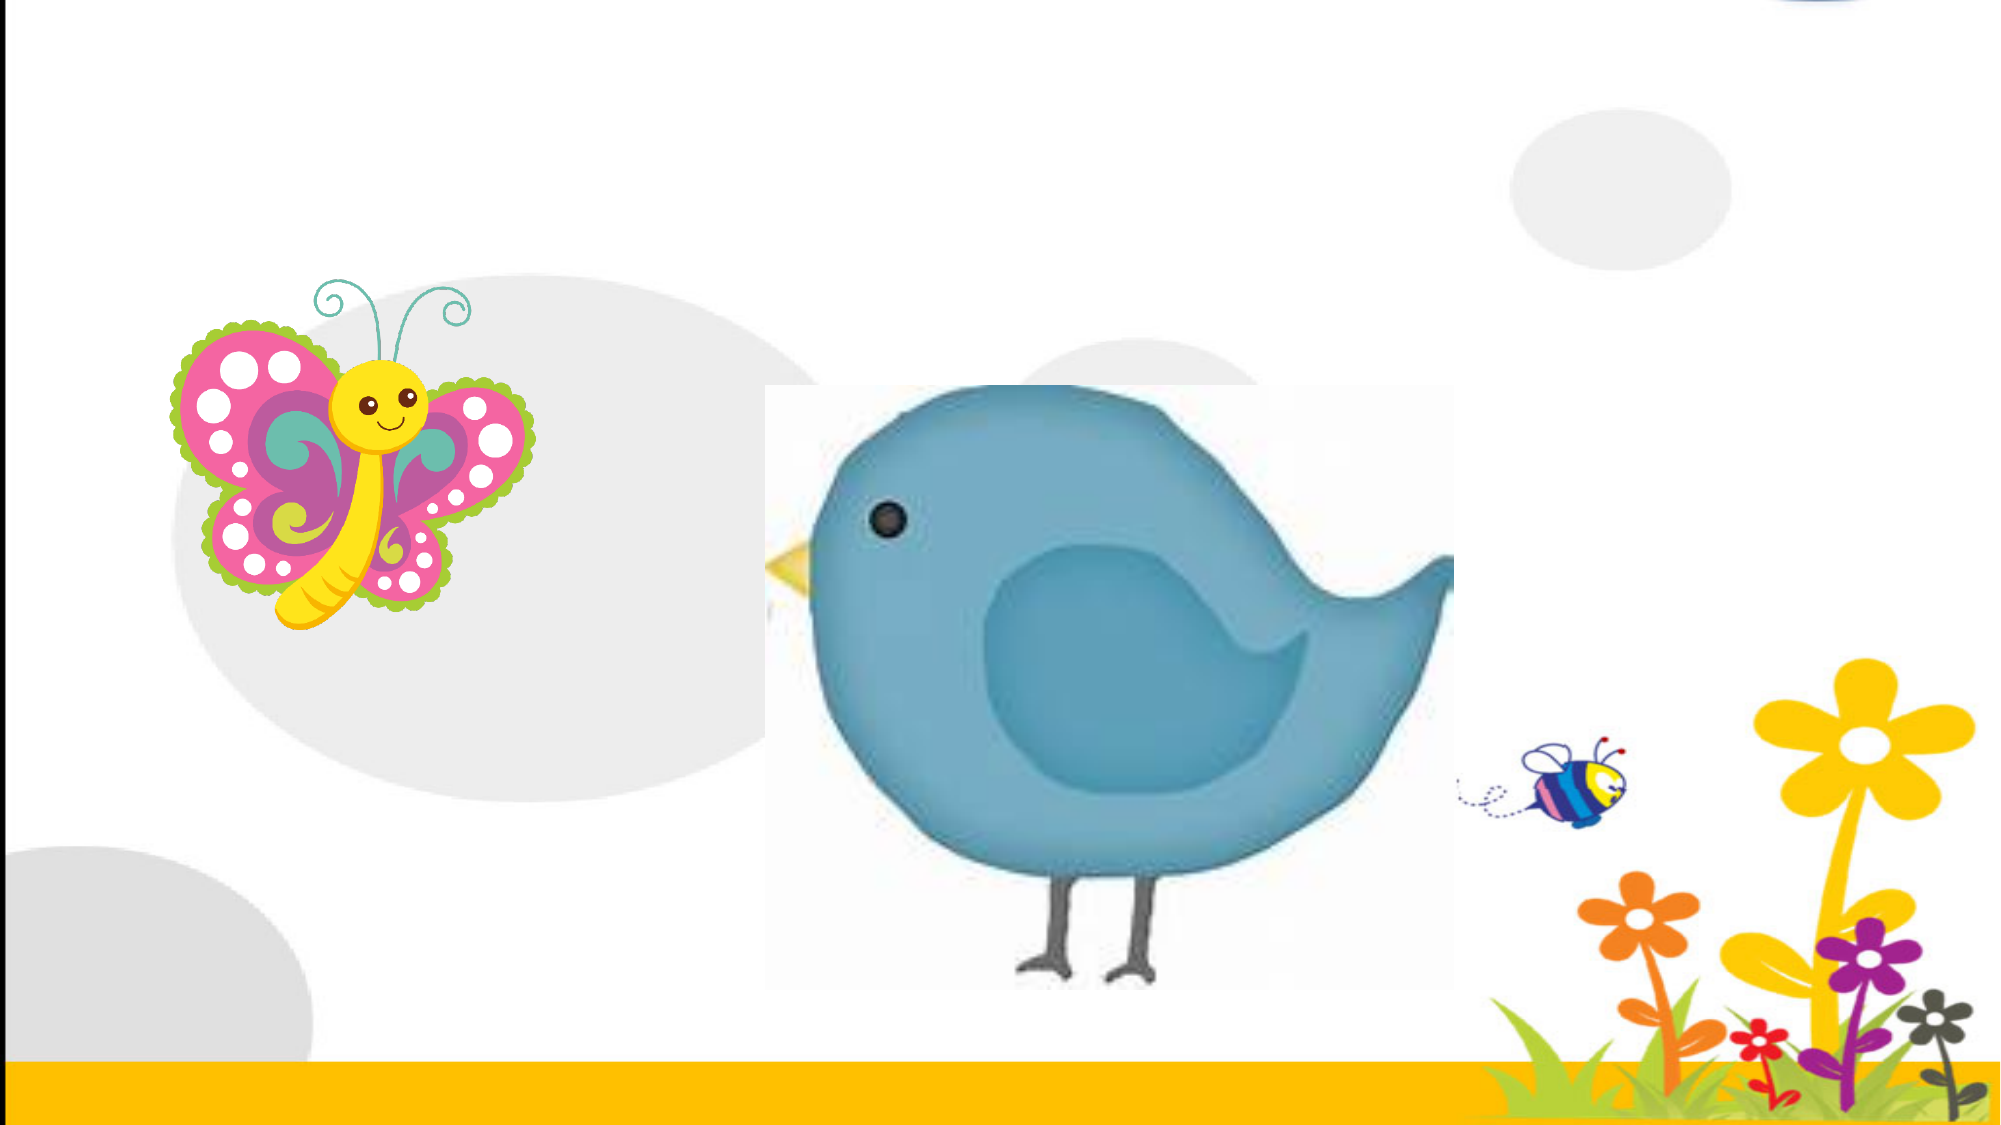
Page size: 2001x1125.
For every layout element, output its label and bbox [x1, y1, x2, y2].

picture [0, 0, 2001, 1125]
list [765, 385, 1454, 990]
